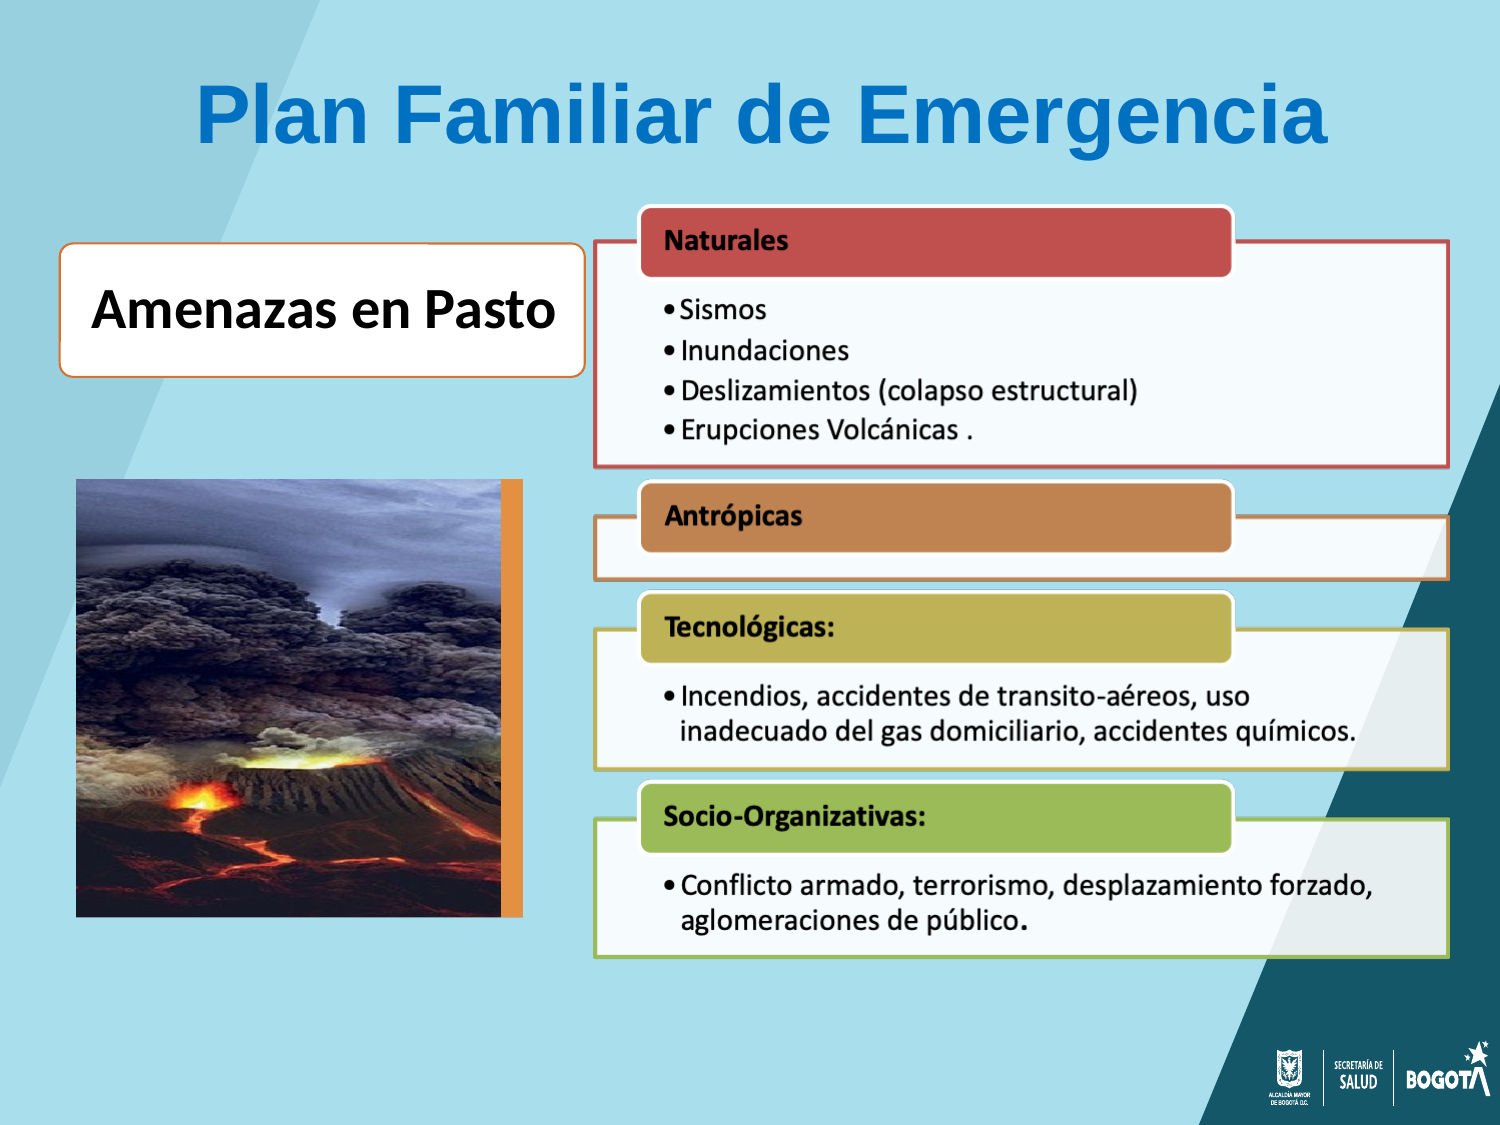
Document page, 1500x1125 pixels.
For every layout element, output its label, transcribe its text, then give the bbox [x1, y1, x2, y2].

picture [591, 181, 1450, 982]
text_box Plan Familiar de Emergencia [147, 53, 1376, 161]
picture [76, 479, 525, 918]
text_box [59, 243, 586, 377]
